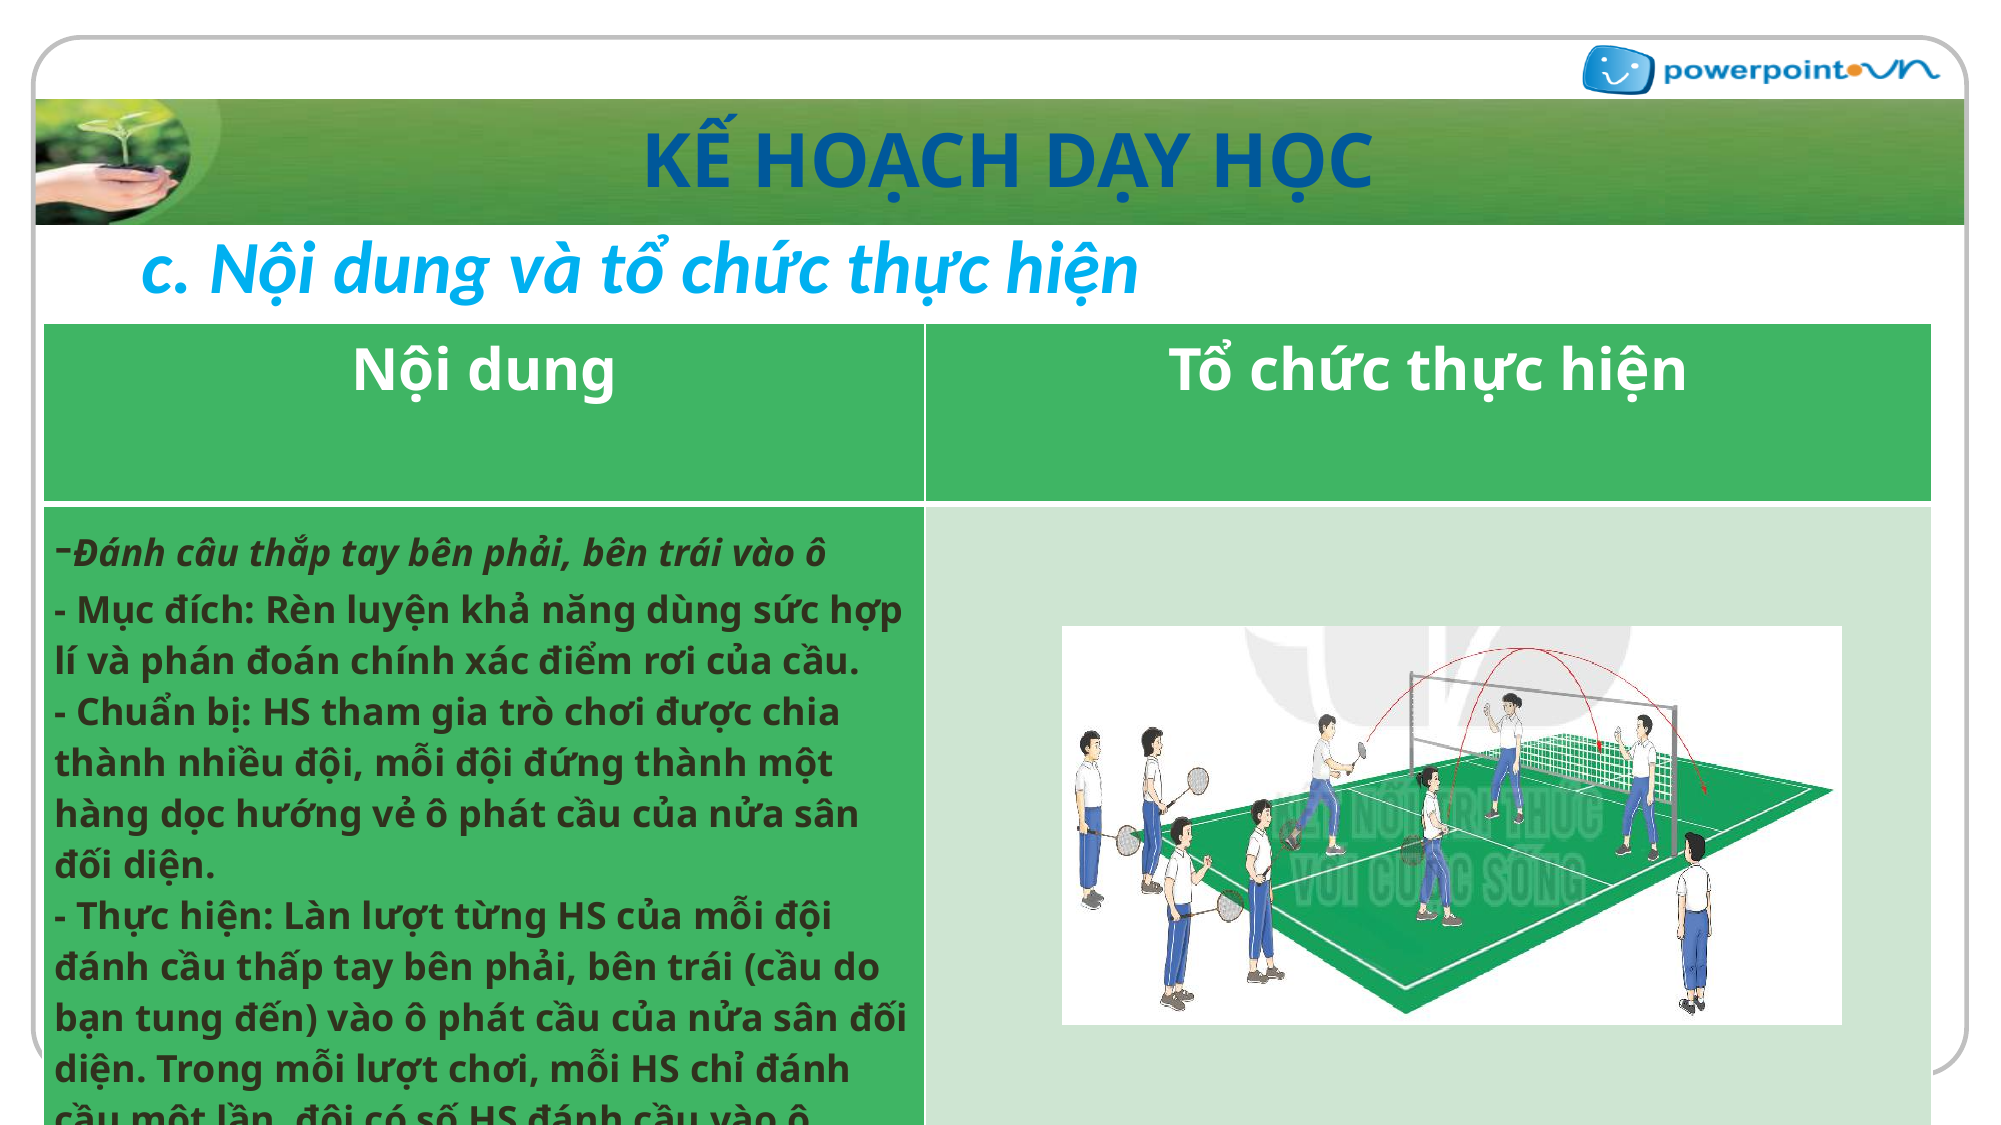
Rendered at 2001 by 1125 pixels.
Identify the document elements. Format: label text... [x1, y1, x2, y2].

table_header Nội dung [44, 324, 924, 501]
table_header Tổ chức thực hiện [926, 324, 1931, 501]
picture [36, 99, 1964, 225]
table_cell [926, 507, 1931, 1125]
text_box c. Nội dung và tổ chức thực hiện [126, 211, 1874, 317]
text_box KẾ HOẠCH DẠY HỌC [358, 105, 1659, 211]
picture [1062, 626, 1842, 1025]
picture [1578, 43, 1955, 96]
table_cell -Đánh câu thắp tay bên phải, bên trái vào ô - Mục đích: Rèn luyện khả năng dùng sức hợp lí và phán đoán chính xác điểm rơi của cầu. - Chuẩn bị: HS tham gia trò chơi được chia thành nhiều đội, mỗi đội đứng thành một hàng dọc hướng vẻ ô phát cầu của nửa sân đối diện. - Thực hiện: Làn lượt từng HS của mỗi đội đánh cầu thấp tay bên phải, bên trái (cầu do bạn tung đến) vào ô phát cầu của nửa sân đối diện. Trong mỗi lượt chơi, mỗi HS chỉ đánh cầu một lần, đội có số HS đánh cầu vào ô nhiều nhất là đội thắng cuộc. - [44, 507, 924, 1125]
